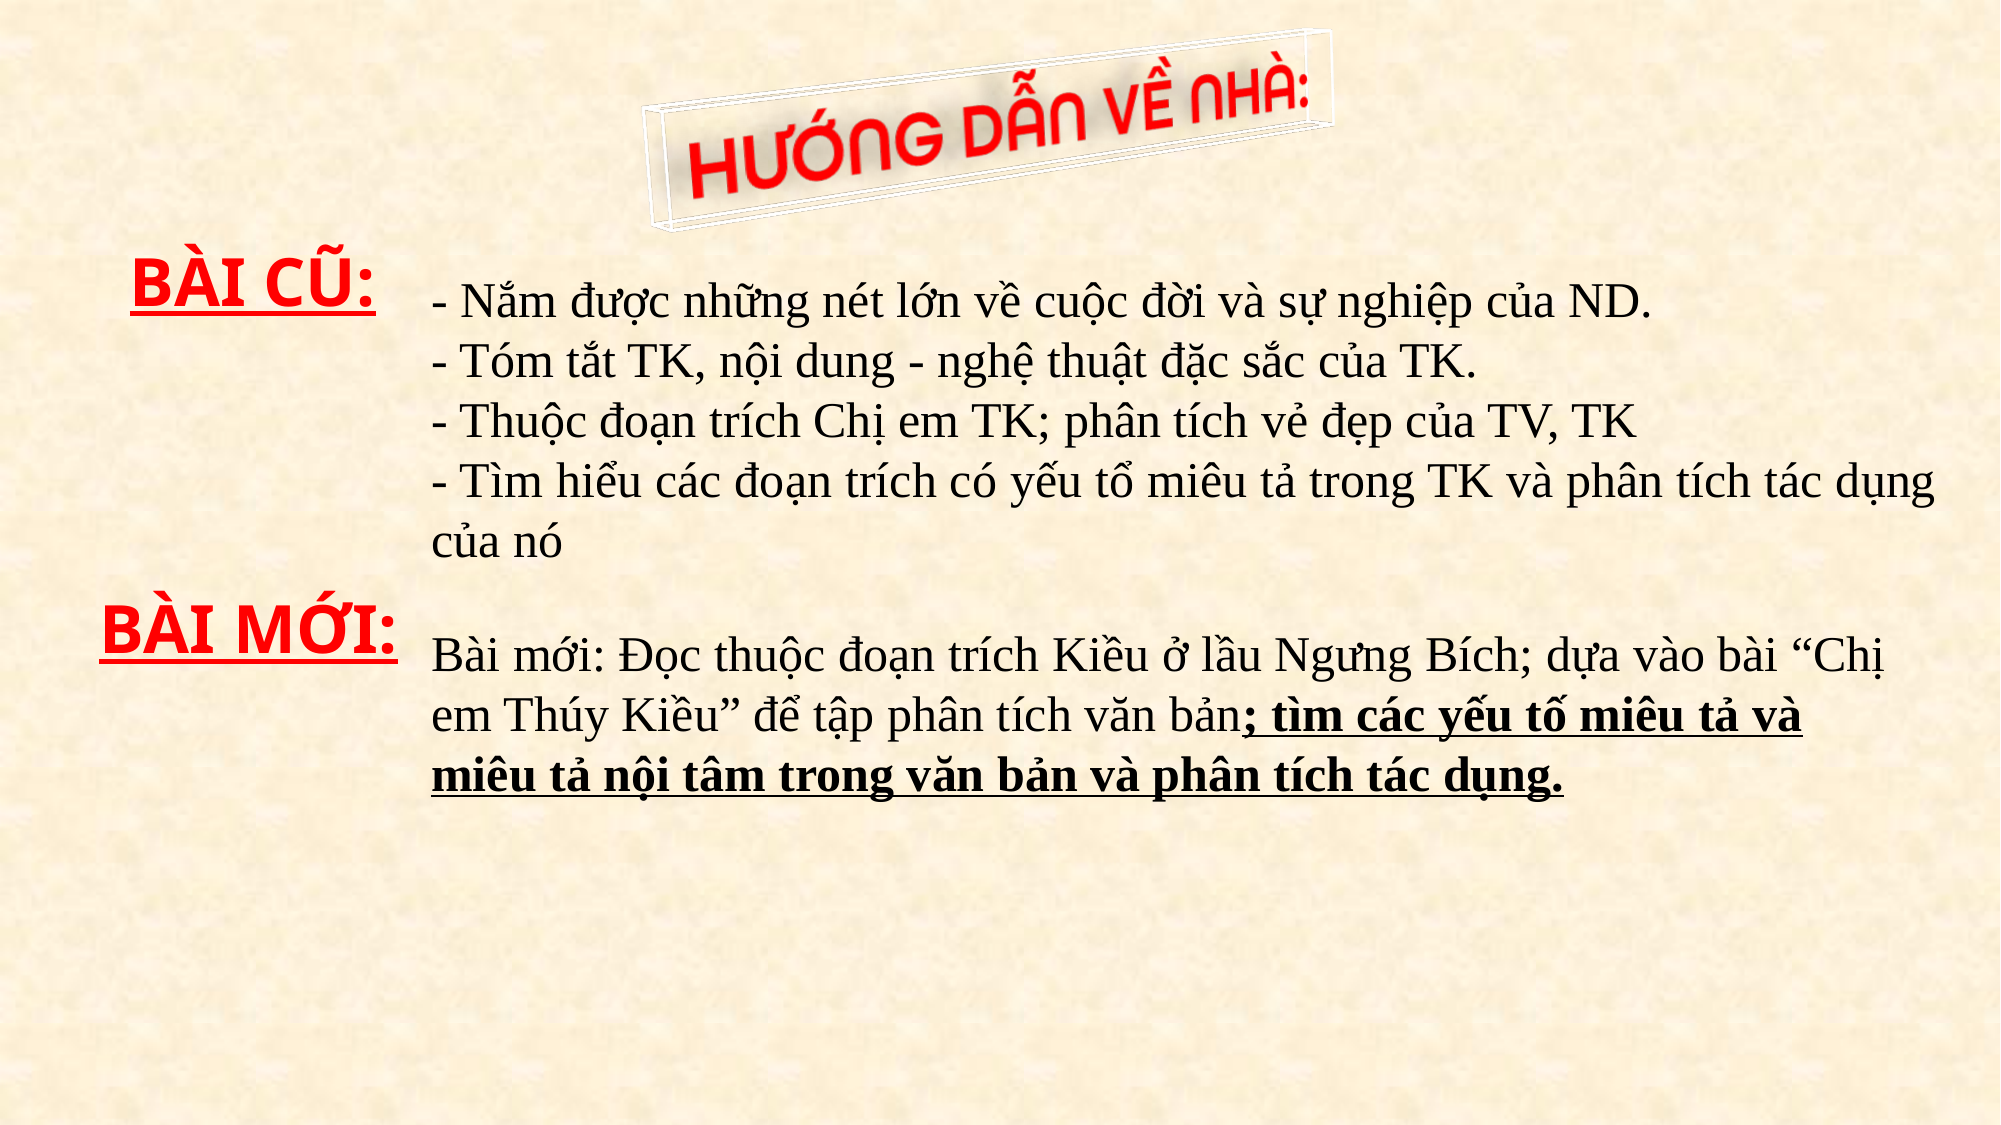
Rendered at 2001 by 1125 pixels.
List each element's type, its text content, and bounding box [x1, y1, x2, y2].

text_box Bài mới: Đọc thuộc đoạn trích Kiều ở lầu Ngưng Bích; dựa vào bài “Chị em Thúy Kiều” để tập phân tích văn bản; tìm các yếu tố miêu tả và miêu tả nội tâm trong văn bản và phân tích tác dụng. [416, 614, 1916, 809]
text_box BÀI CŨ: [114, 231, 469, 327]
text_box - Nắm được những nét lớn về cuộc đời và sự nghiệp của ND. - Tóm tắt TK, nội dung - nghệ thuật đặc sắc của TK. - Thuộc đoạn trích Chị em TK; phân tích vẻ đẹp của TV, TK - Tìm hiểu các đoạn trích có yếu tổ miêu tả trong TK và phân tích tác dụng của nó [416, 259, 1953, 575]
picture [0, 0, 2001, 1125]
text_box BÀI MỚI: [84, 579, 439, 675]
